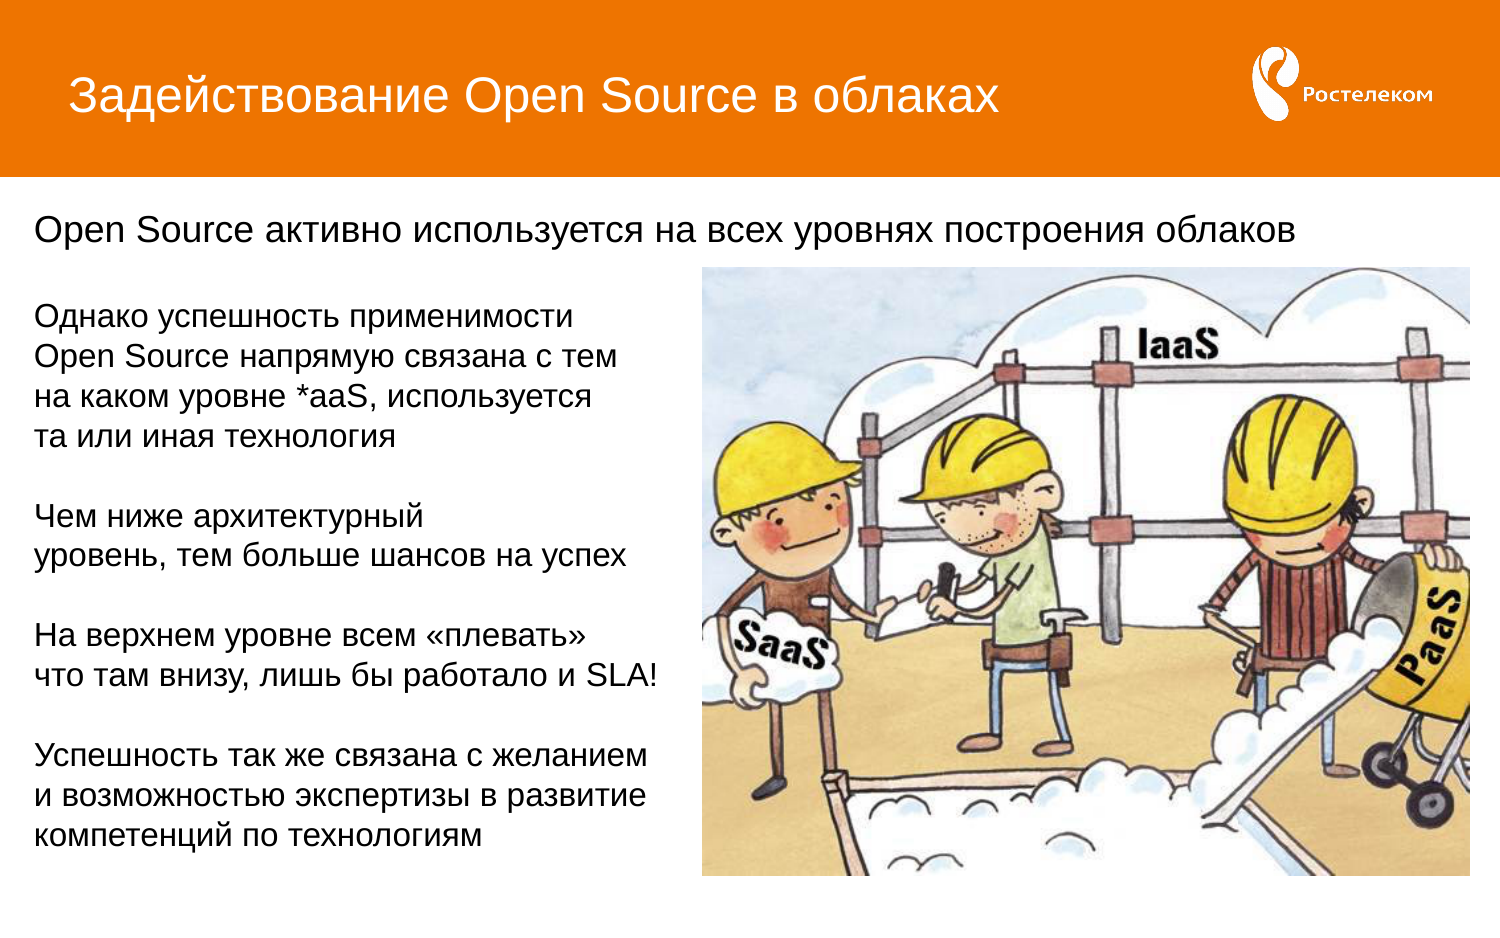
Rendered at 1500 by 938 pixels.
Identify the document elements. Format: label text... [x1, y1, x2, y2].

title Задействование Open Source в облаках [53, 67, 1204, 119]
text_box Open Source активно используется на всех уровнях построения облаков Однако успешность применимости Open Source напрямую связана с тем на каком уровне *aaS, используется та или иная технология Чем ниже архитектурный уровень, тем больше шансов на успех На верхнем уровне всем «плевать» что там внизу, лишь бы работало и SLA! Успешность так же связана с желанием и возможностью экспертизы в развитие компетенций по технологиям [19, 197, 634, 900]
picture [702, 267, 1470, 877]
